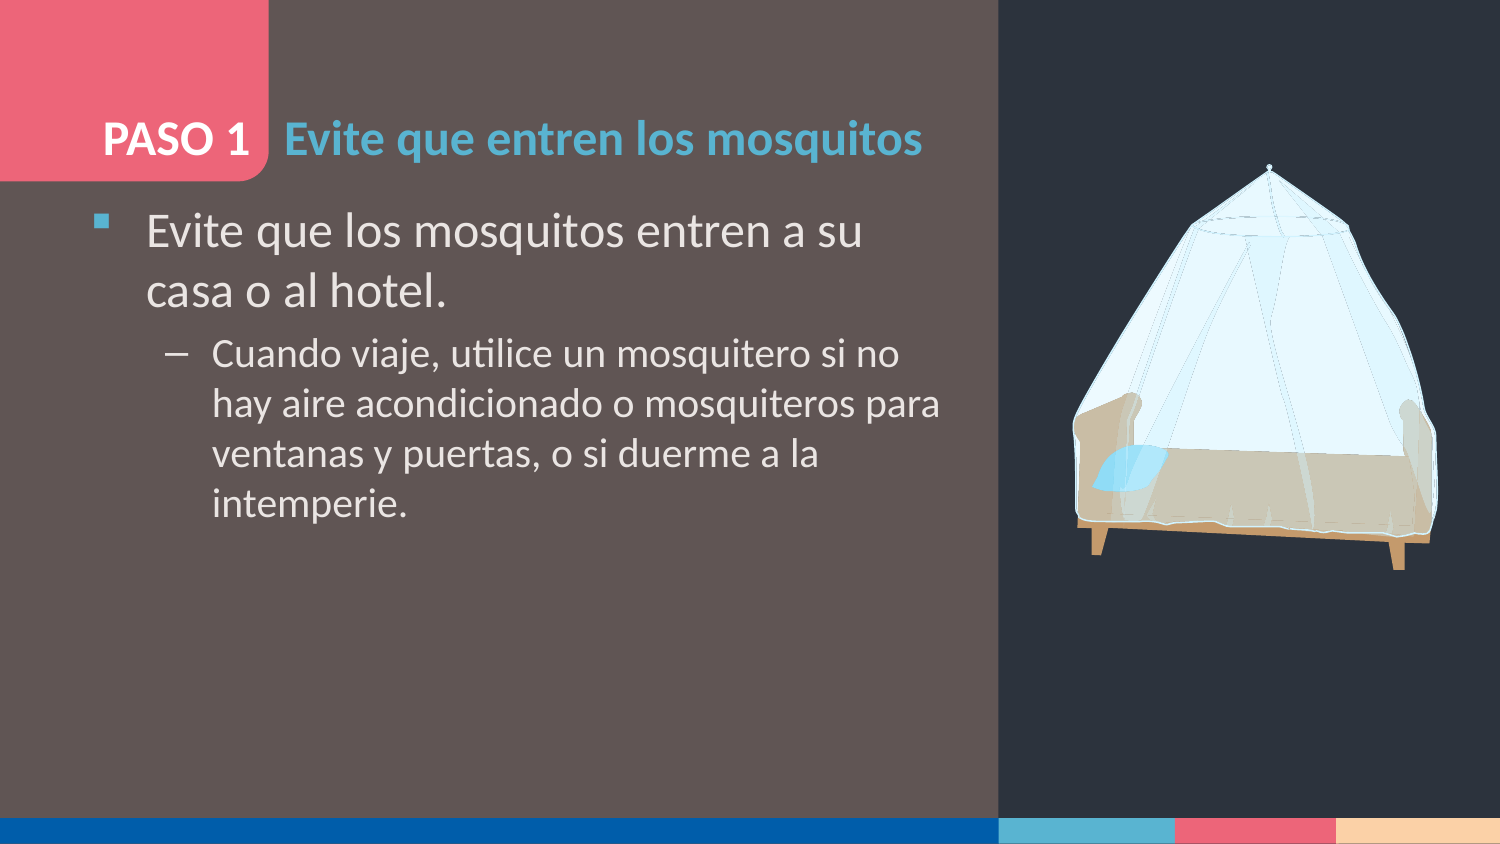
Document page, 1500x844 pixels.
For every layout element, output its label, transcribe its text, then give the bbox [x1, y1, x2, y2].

list Evite que los mosquitos entren a su casa o al hotel. Cuando viaje, utilice un mosquitero si no hay aire acondicionado o mosquiteros para ventanas y puertas, o si duerme a la intemperie. [75, 190, 977, 775]
text_box [0, 0, 271, 184]
title PASO 1 Evite que entren los mosquitos [88, 32, 1439, 173]
picture [1072, 163, 1439, 571]
